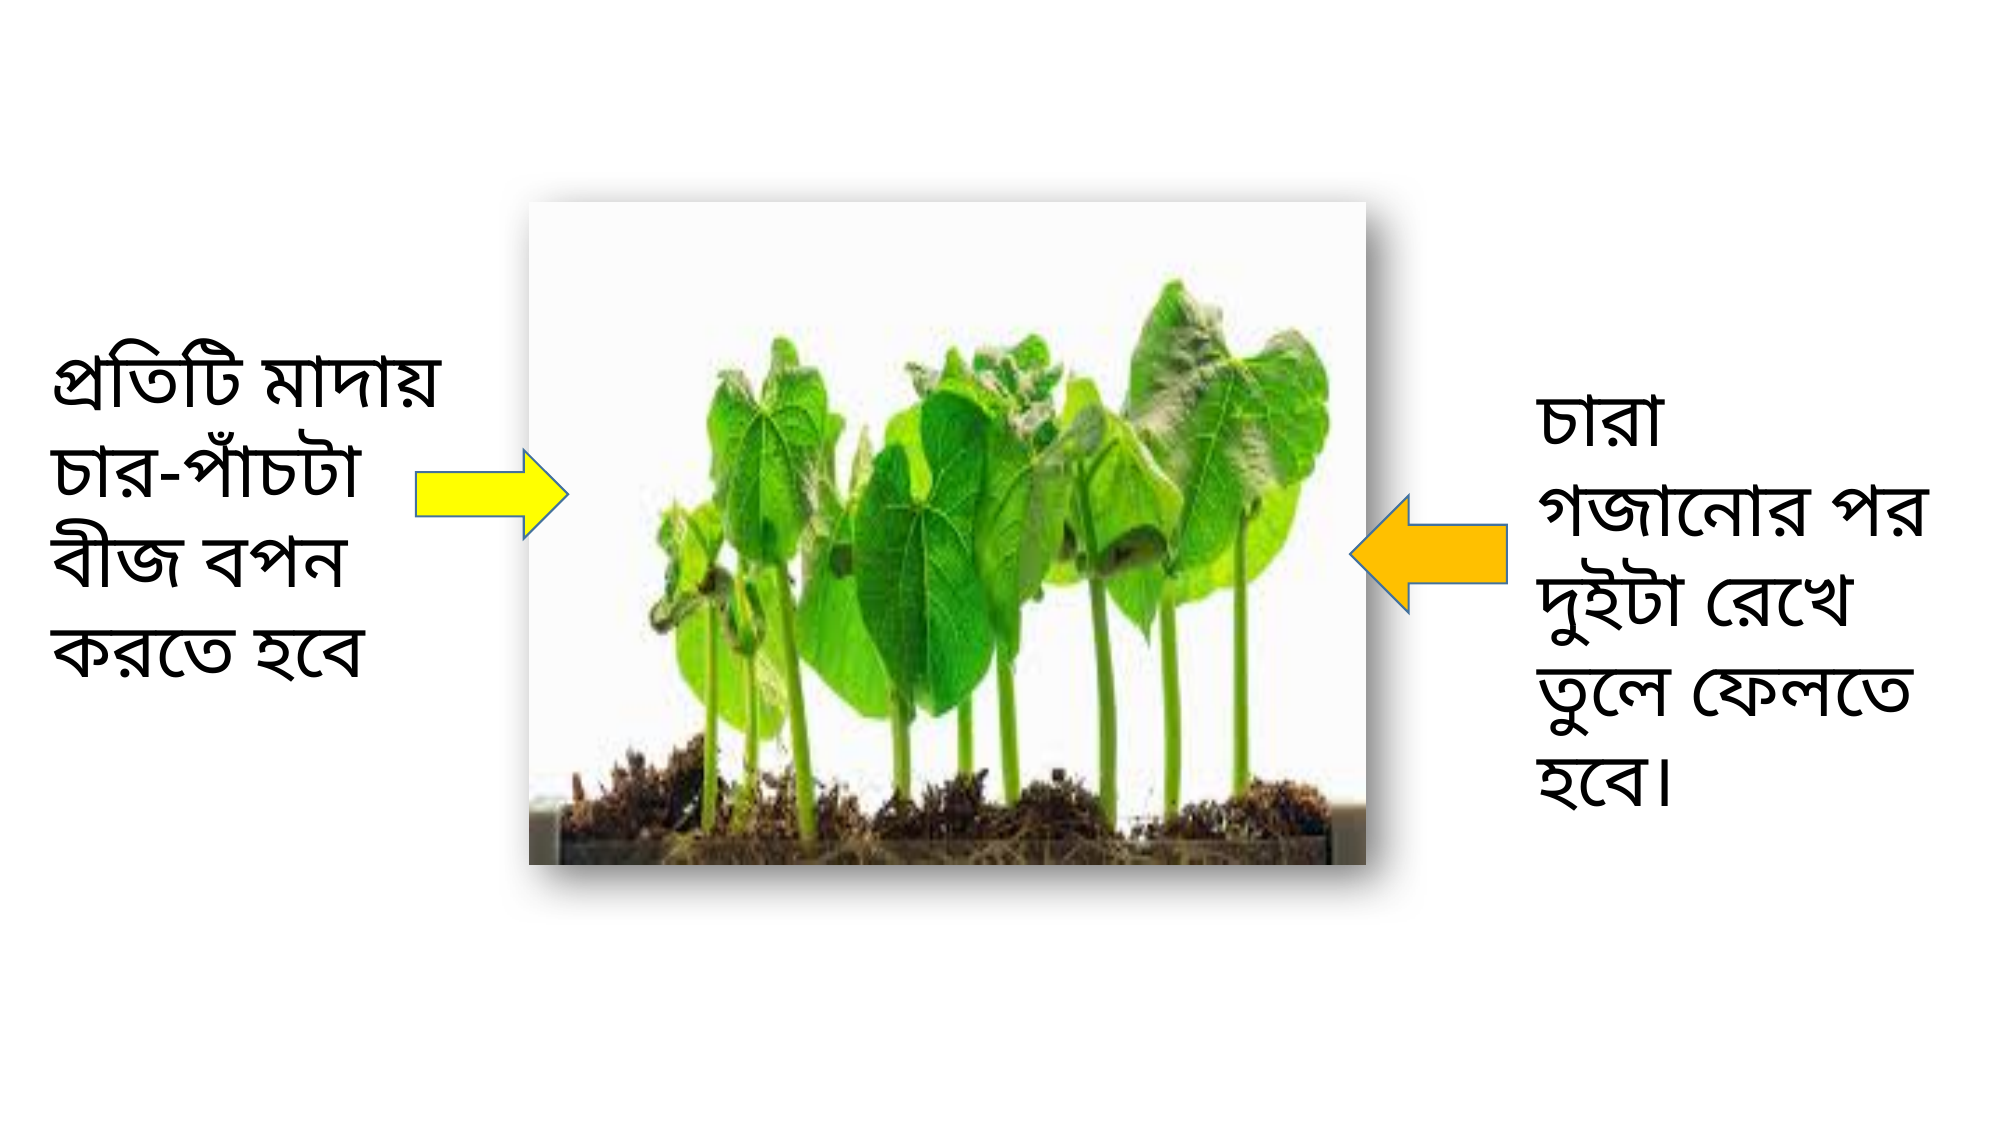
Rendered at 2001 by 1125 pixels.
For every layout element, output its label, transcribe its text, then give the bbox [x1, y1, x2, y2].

text_box চারা গজানোর পর দুইটা রেখে তুলে ফেলতে হবে। [1522, 363, 1964, 829]
picture [529, 202, 1366, 865]
text_box প্রতিটি মাদায় চার-পাঁচটা বীজ বপন করতে হবে [36, 324, 480, 700]
text_box [1366, 492, 1508, 616]
text_box [414, 447, 529, 542]
